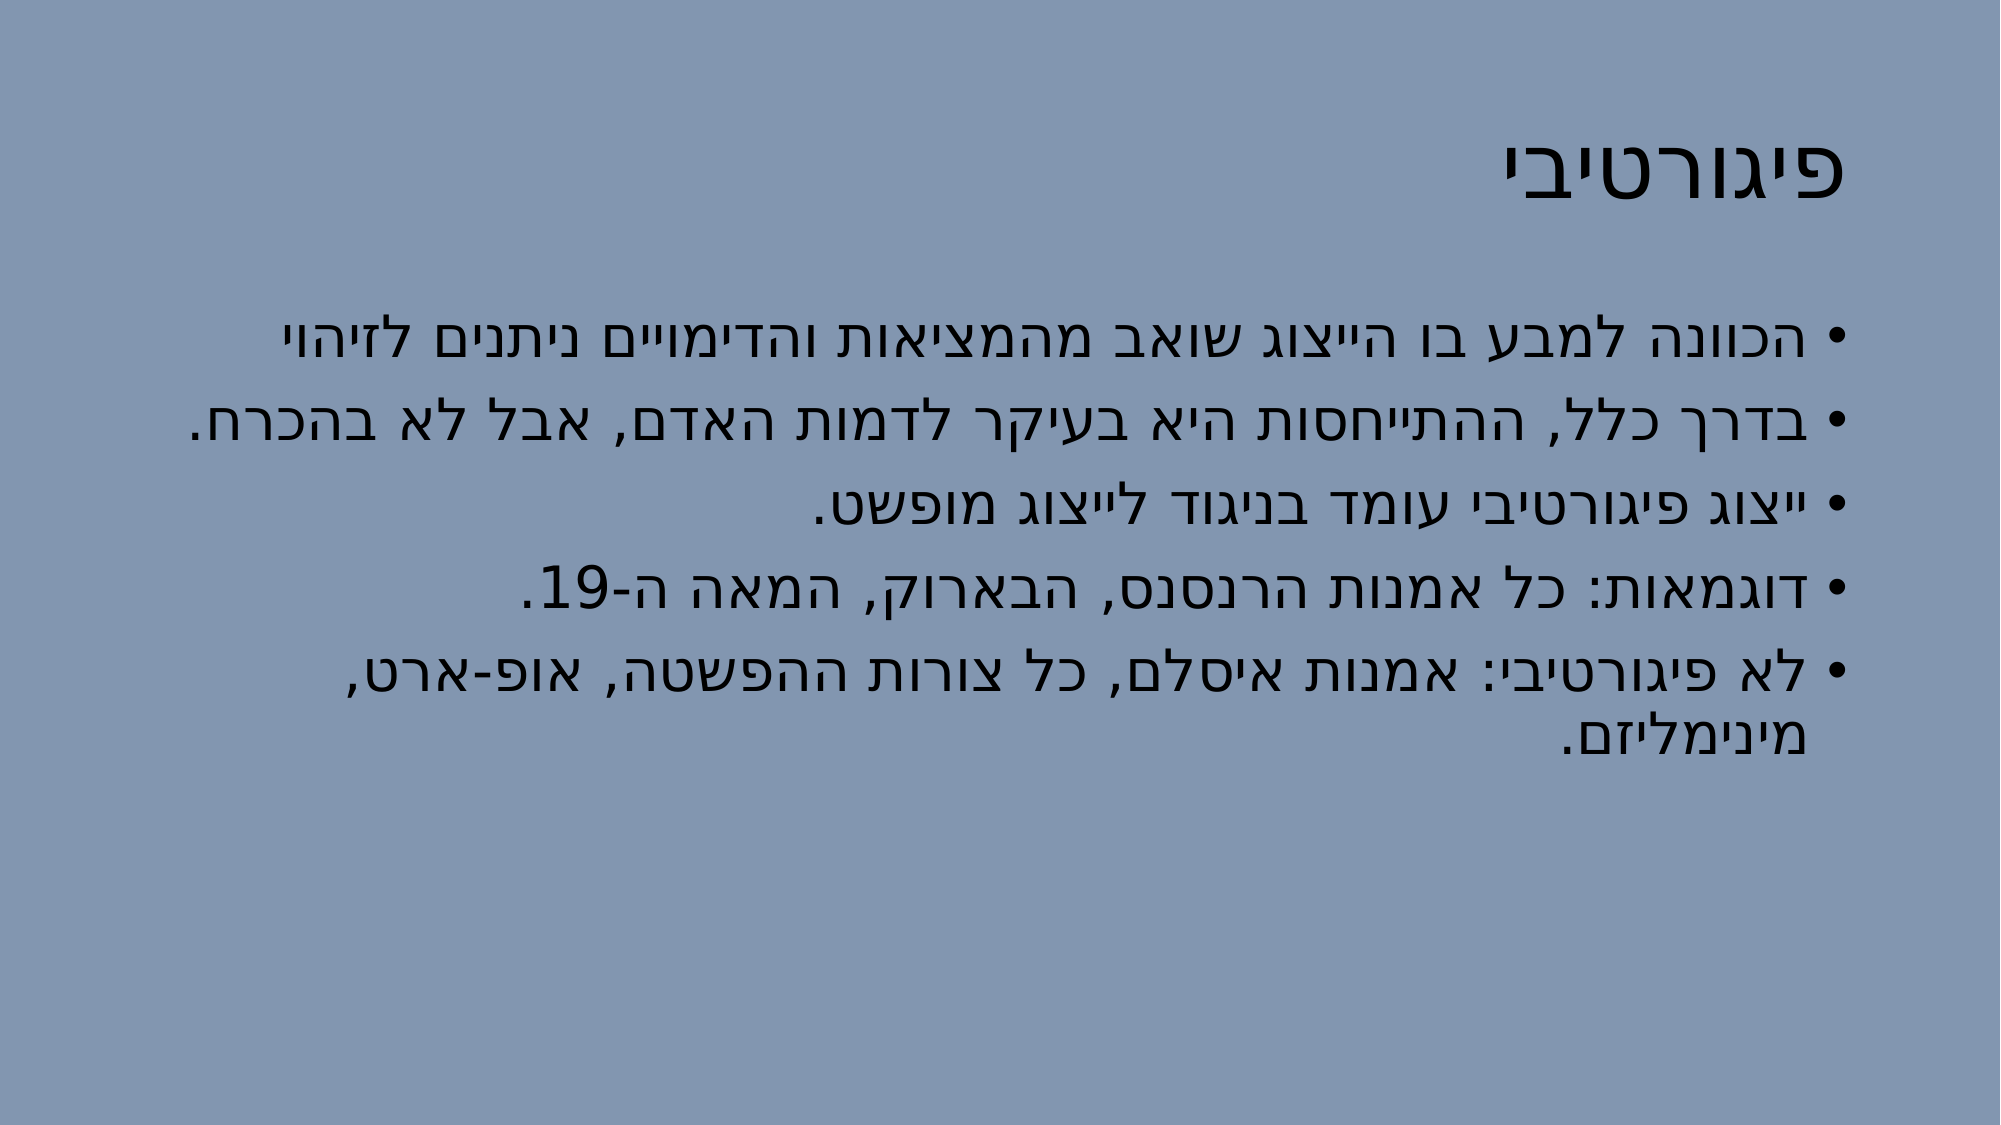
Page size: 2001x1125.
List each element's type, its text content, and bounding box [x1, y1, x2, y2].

list הכוונה למבע בו הייצוג שואב מהמציאות והדימויים ניתנים לזיהוי בדרך כלל, ההתייחסות היא בעיקר לדמות האדם, אבל לא בהכרח. ייצוג פיגורטיבי עומד בניגוד לייצוג מופשט. דוגמאות: כל אמנות הרנסנס, הבארוק, המאה ה-19. לא פיגורטיבי: אמנות איסלם, כל צורות ההפשטה, אופ-ארט, מינימליזם. [137, 299, 1863, 1014]
title פיגורטיבי [137, 59, 1863, 278]
